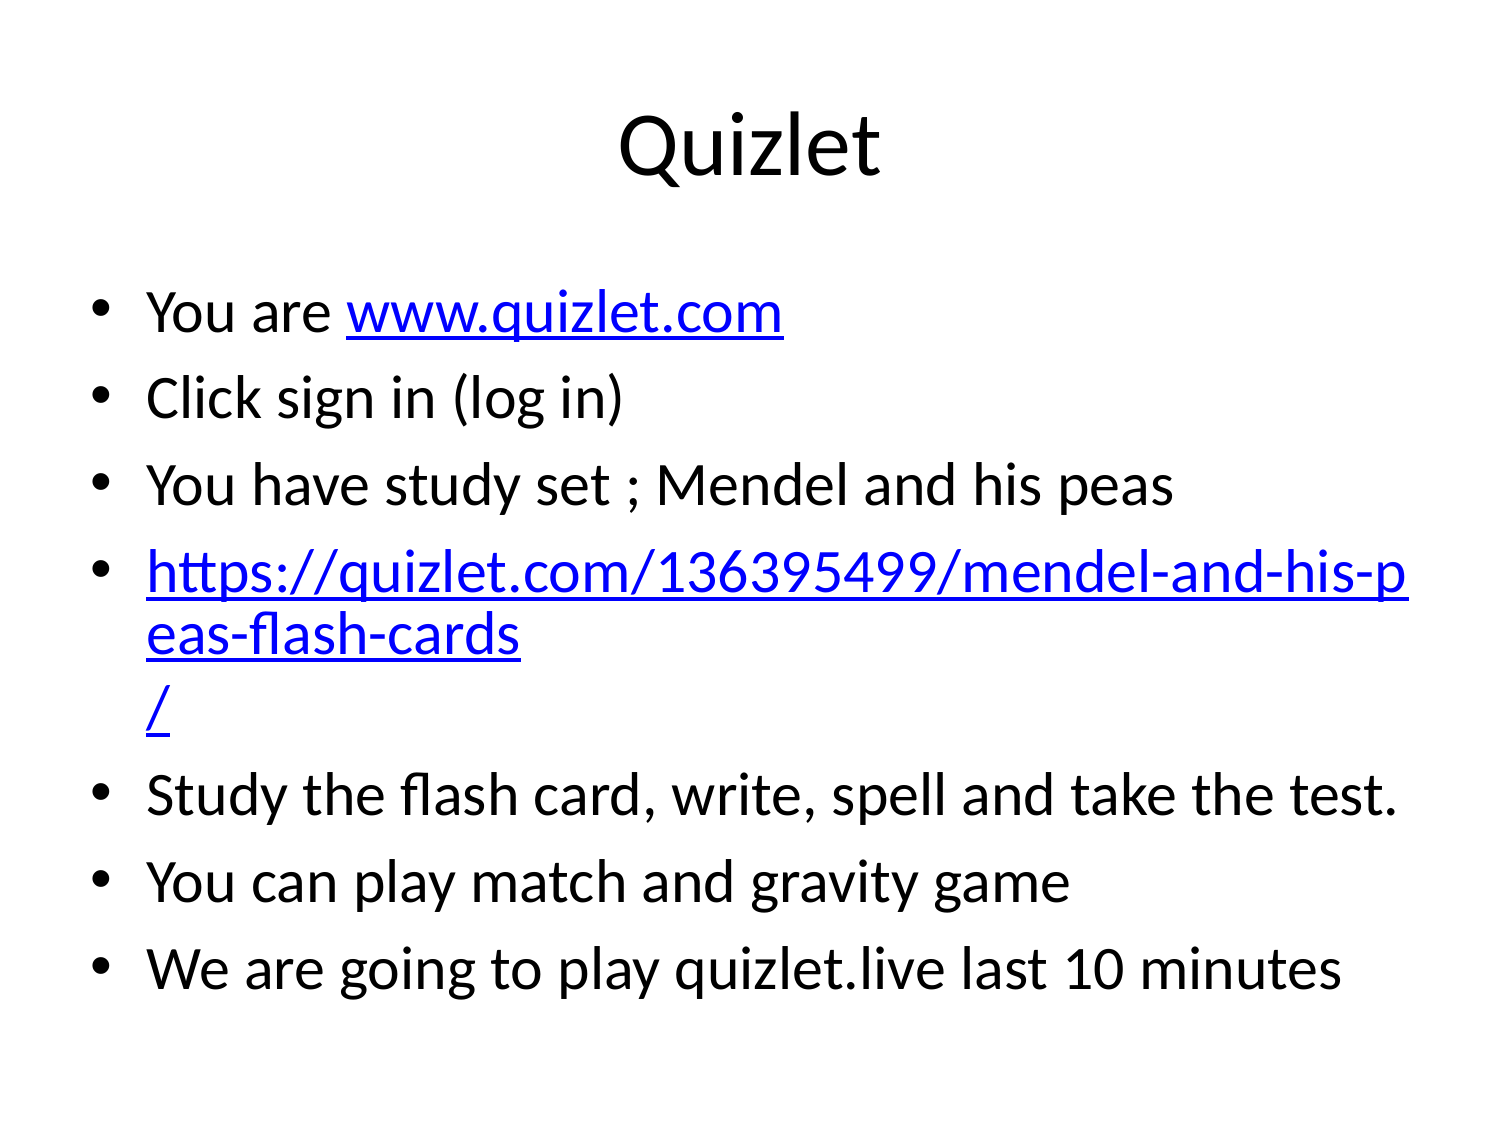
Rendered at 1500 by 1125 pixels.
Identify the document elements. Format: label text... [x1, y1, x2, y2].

list You are www.quizlet.com Click sign in (log in) You have study set ; Mendel and his peas https://quizlet.com/136395499/mendel-and-his-peas-flash-cards/ Study the flash card, write, spell and take the test. You can play match and gravity game We are going to play quizlet.live last 10 minutes [75, 262, 1425, 1005]
title Quizlet [75, 45, 1425, 233]
